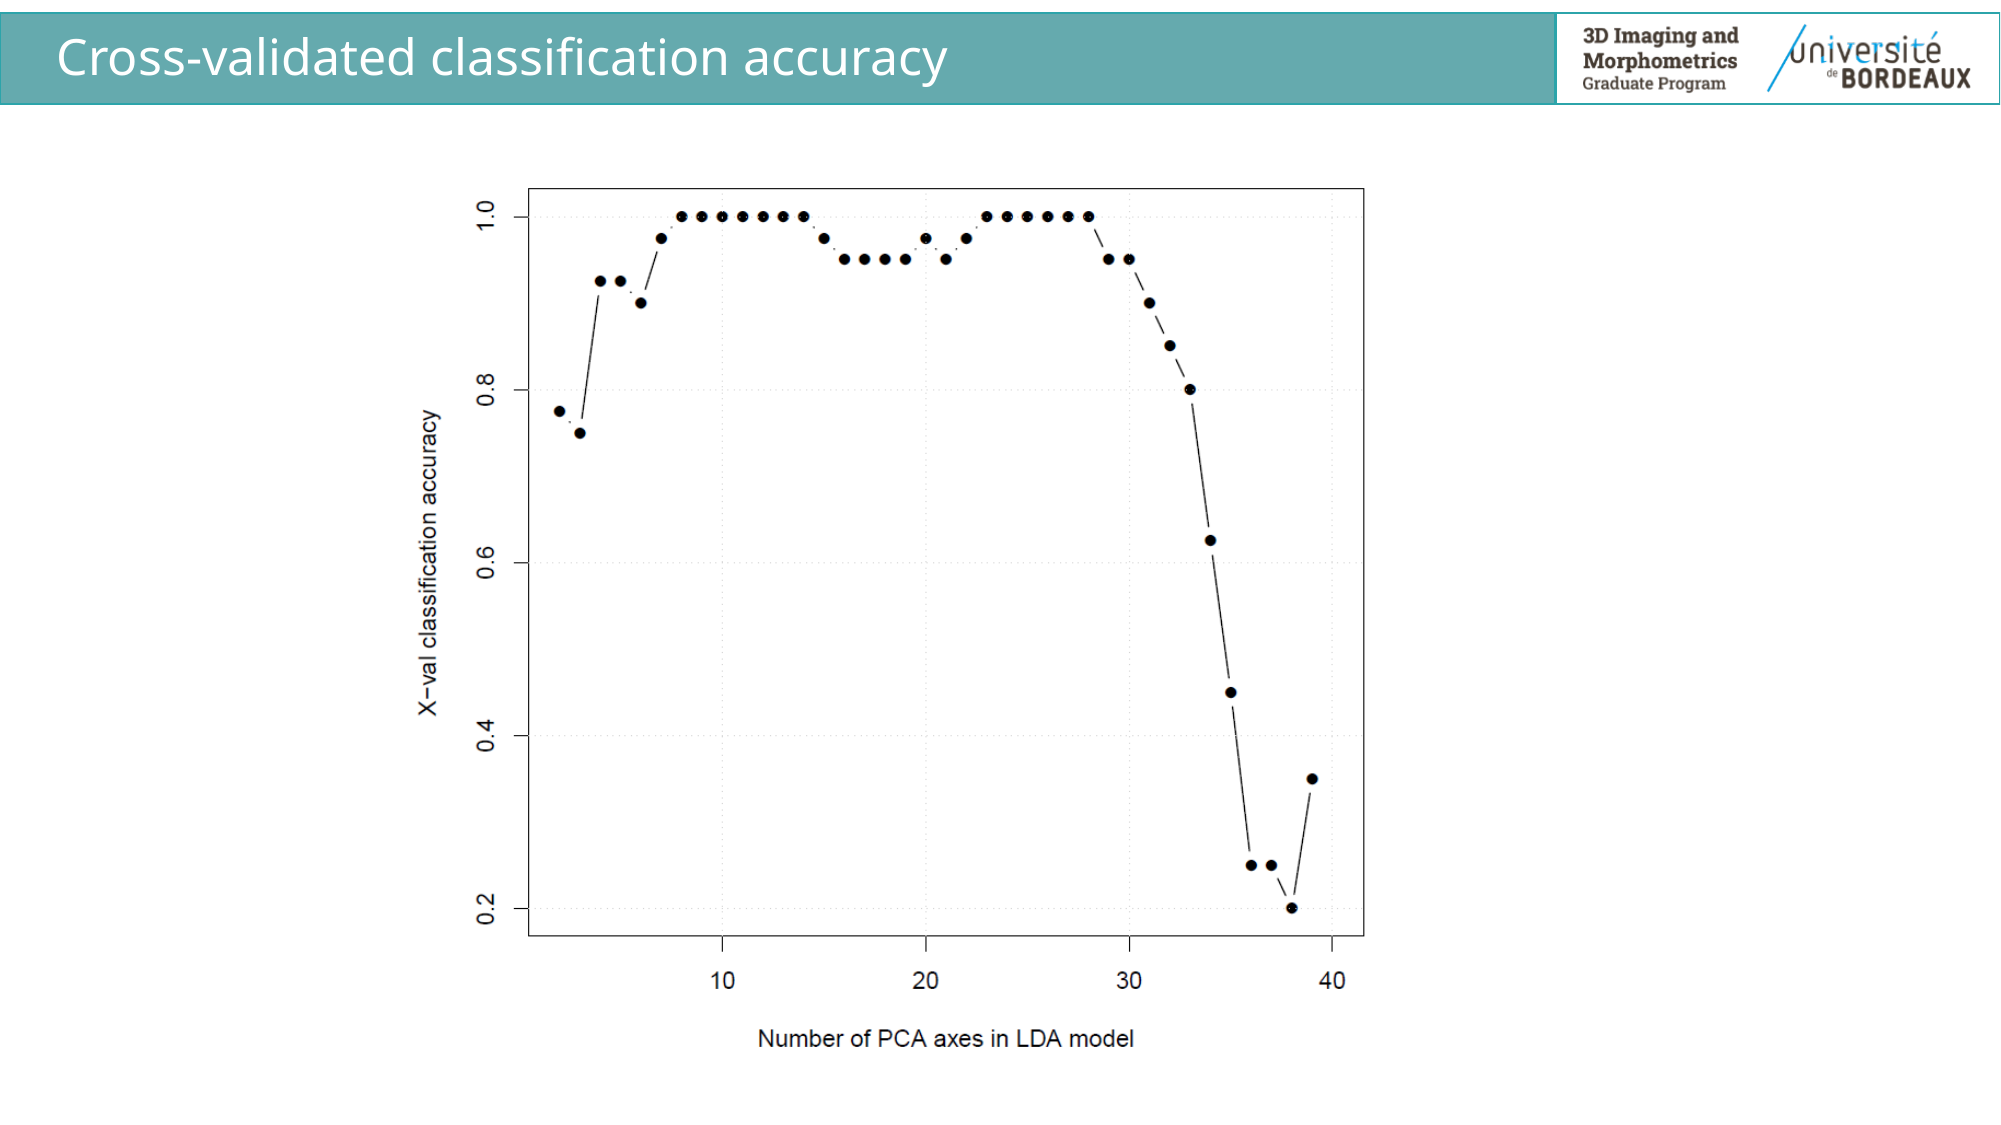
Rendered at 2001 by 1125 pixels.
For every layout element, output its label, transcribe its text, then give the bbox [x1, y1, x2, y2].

picture [1572, 19, 1982, 100]
picture [411, 175, 1383, 1059]
title Cross-validated classification accuracy [41, 23, 1537, 95]
